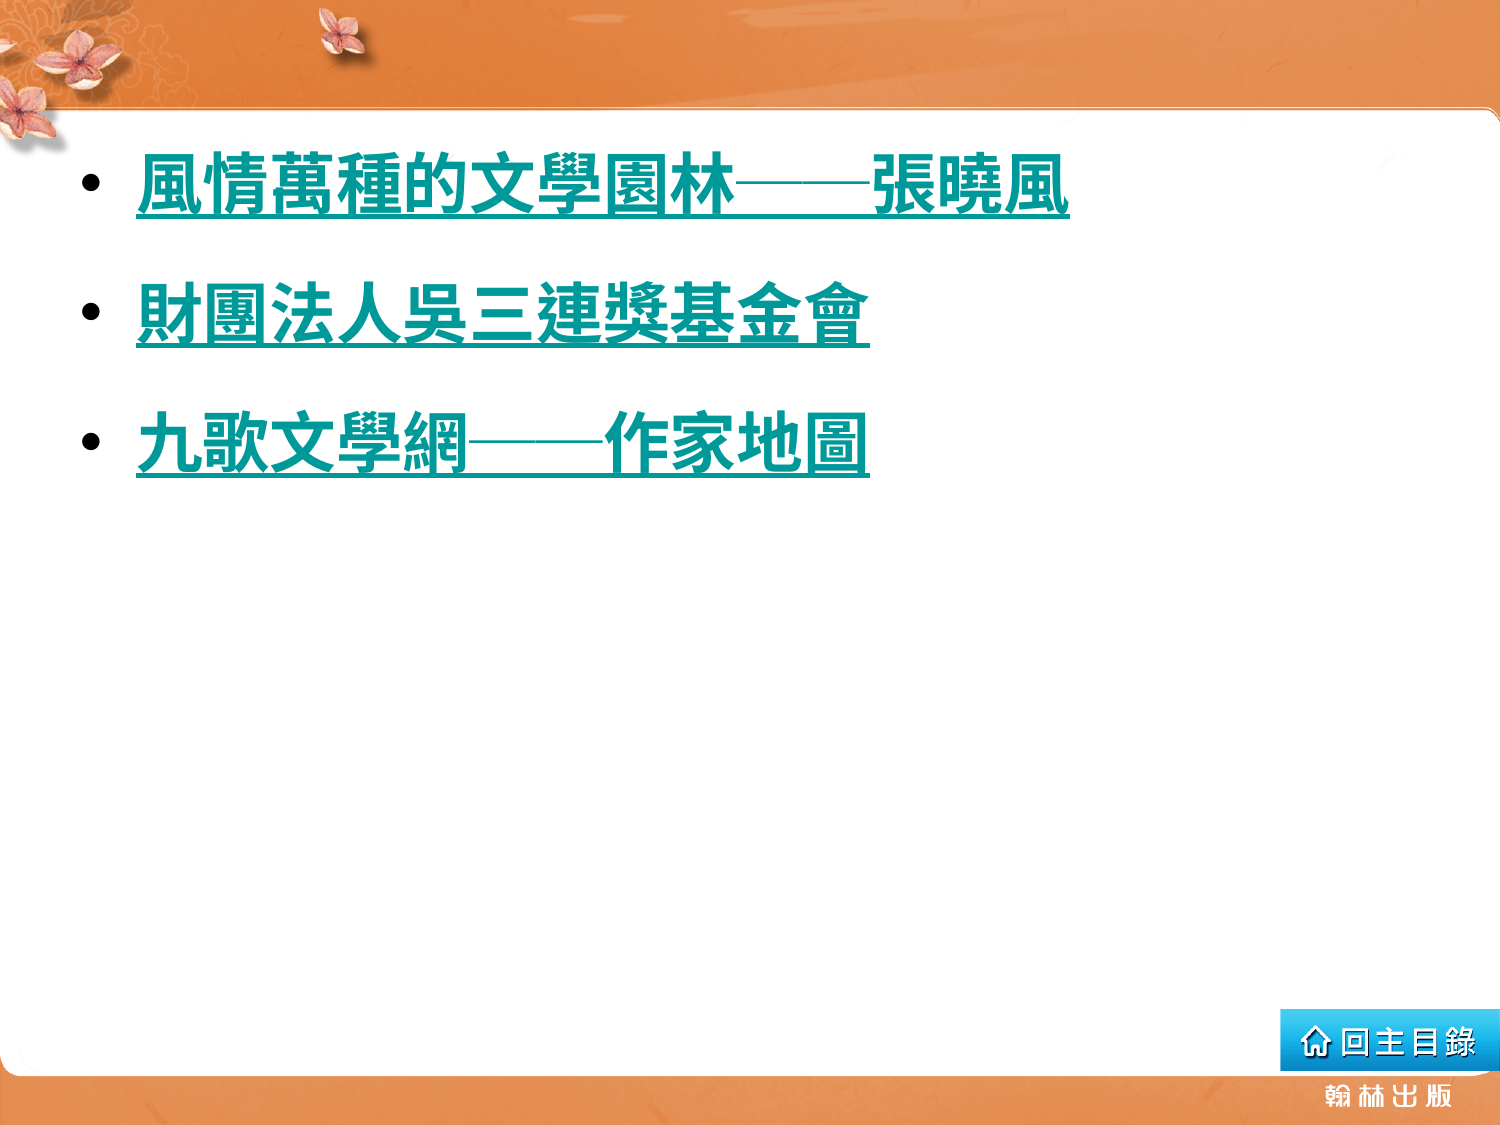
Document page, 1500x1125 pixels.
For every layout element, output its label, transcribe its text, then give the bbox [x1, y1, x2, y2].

picture [0, 0, 1500, 1125]
list 風情萬種的文學園林──張曉風 財團法人吳三連獎基金會 九歌文學網──作家地圖 [64, 115, 1415, 587]
